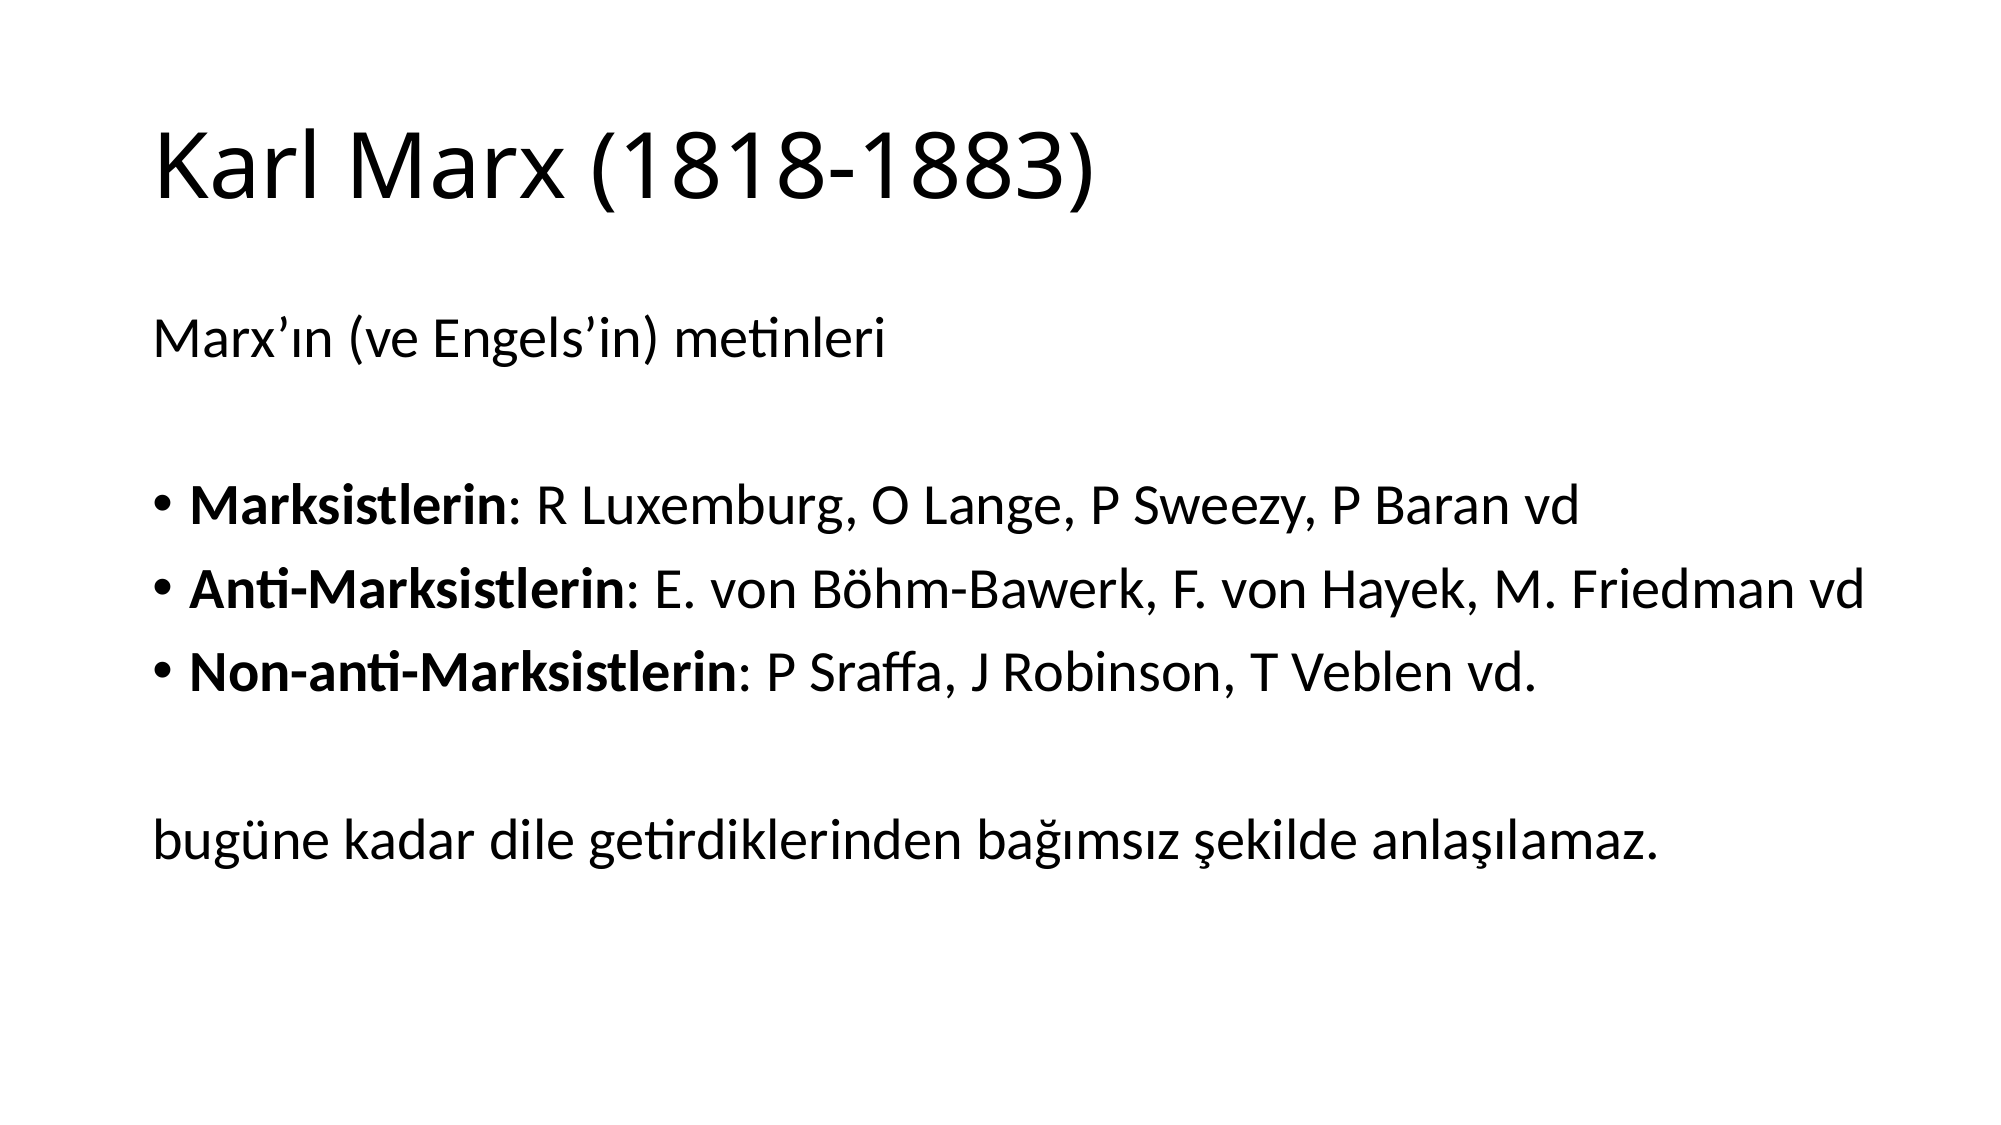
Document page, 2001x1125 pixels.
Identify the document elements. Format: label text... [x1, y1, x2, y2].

list Marx’ın (ve Engels’in) metinleri Marksistlerin: R Luxemburg, O Lange, P Sweezy, P Baran vd Anti-Marksistlerin: E. von Böhm-Bawerk, F. von Hayek, M. Friedman vd Non-anti-Marksistlerin: P Sraffa, J Robinson, T Veblen vd. bugüne kadar dile getirdiklerinden bağımsız şekilde anlaşılamaz. [137, 299, 1922, 1014]
title Karl Marx (1818-1883) [137, 59, 1863, 278]
